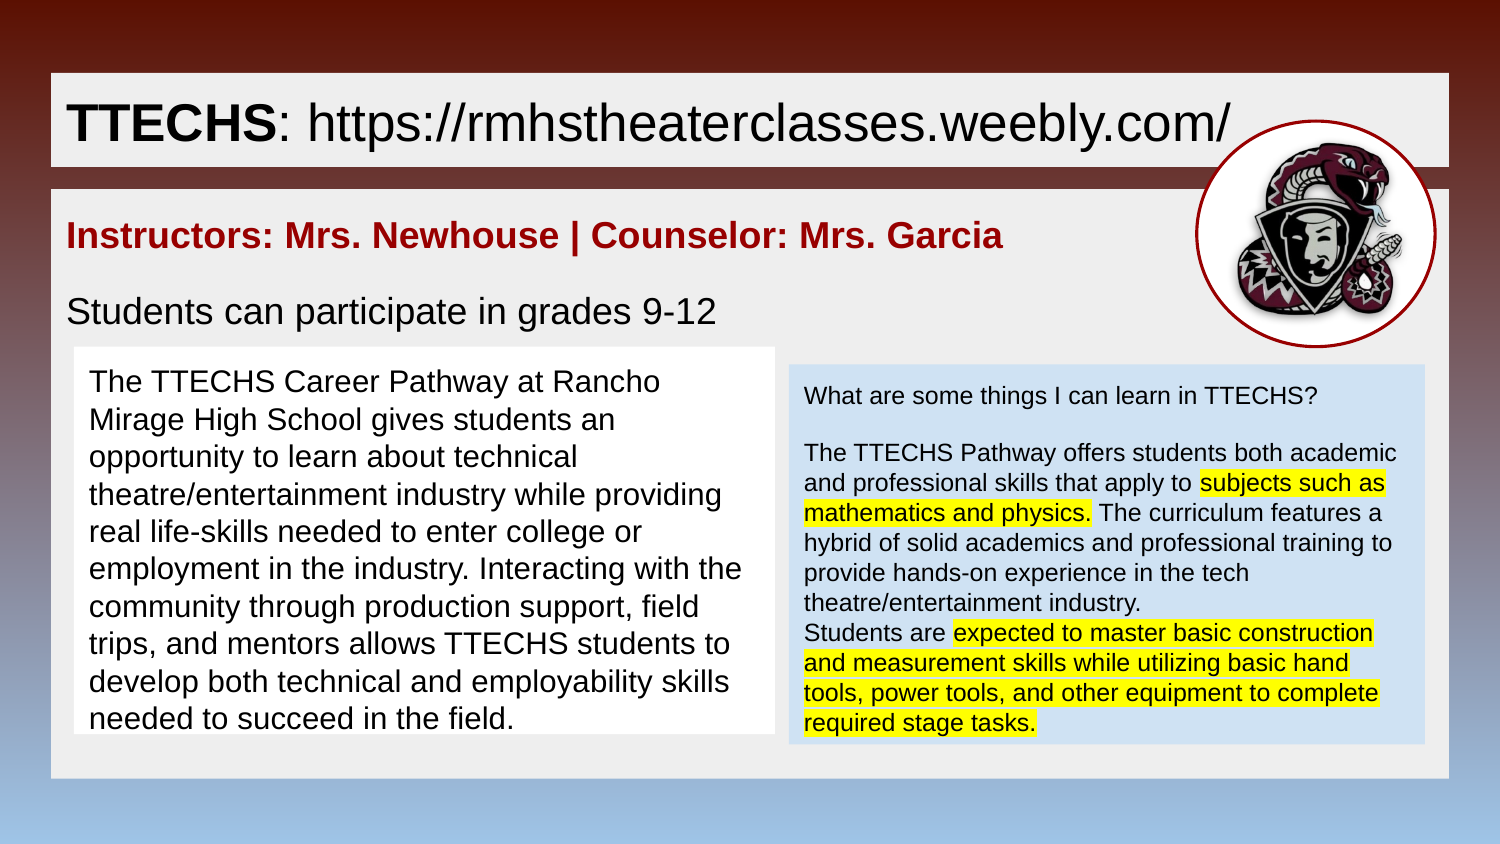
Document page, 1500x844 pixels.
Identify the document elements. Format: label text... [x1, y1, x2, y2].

text_box [1418, 175, 1436, 293]
picture [1232, 128, 1412, 318]
text_box [1248, 327, 1384, 347]
title TTECHS: https://rmhstheaterclasses.weebly.com/ [51, 72, 1449, 167]
text_box The TTECHS Career Pathway at Rancho Mirage High School gives students an opportunity to learn about technical theatre/entertainment industry while providing real life-skills needed to enter college or employment in the industry. Interacting with the community through production support, field trips, and mentors allows TTECHS students to develop both technical and employability skills needed to succeed in the field. [73, 346, 775, 735]
text_box [1196, 160, 1225, 307]
list Instructors: Mrs. Newhouse | Counselor: Mrs. Garcia Students can participate in grades 9-12 [51, 189, 1449, 779]
text_box What are some things I can learn in TTECHS? The TTECHS Pathway offers students both academic and professional skills that apply to subjects such as mathematics and physics. The curriculum features a hybrid of solid academics and professional training to provide hands-on experience in the tech theatre/entertainment industry. Students are expected to master basic construction and measurement skills while utilizing basic hand tools, power tools, and other equipment to complete required stage tasks. [788, 364, 1425, 745]
